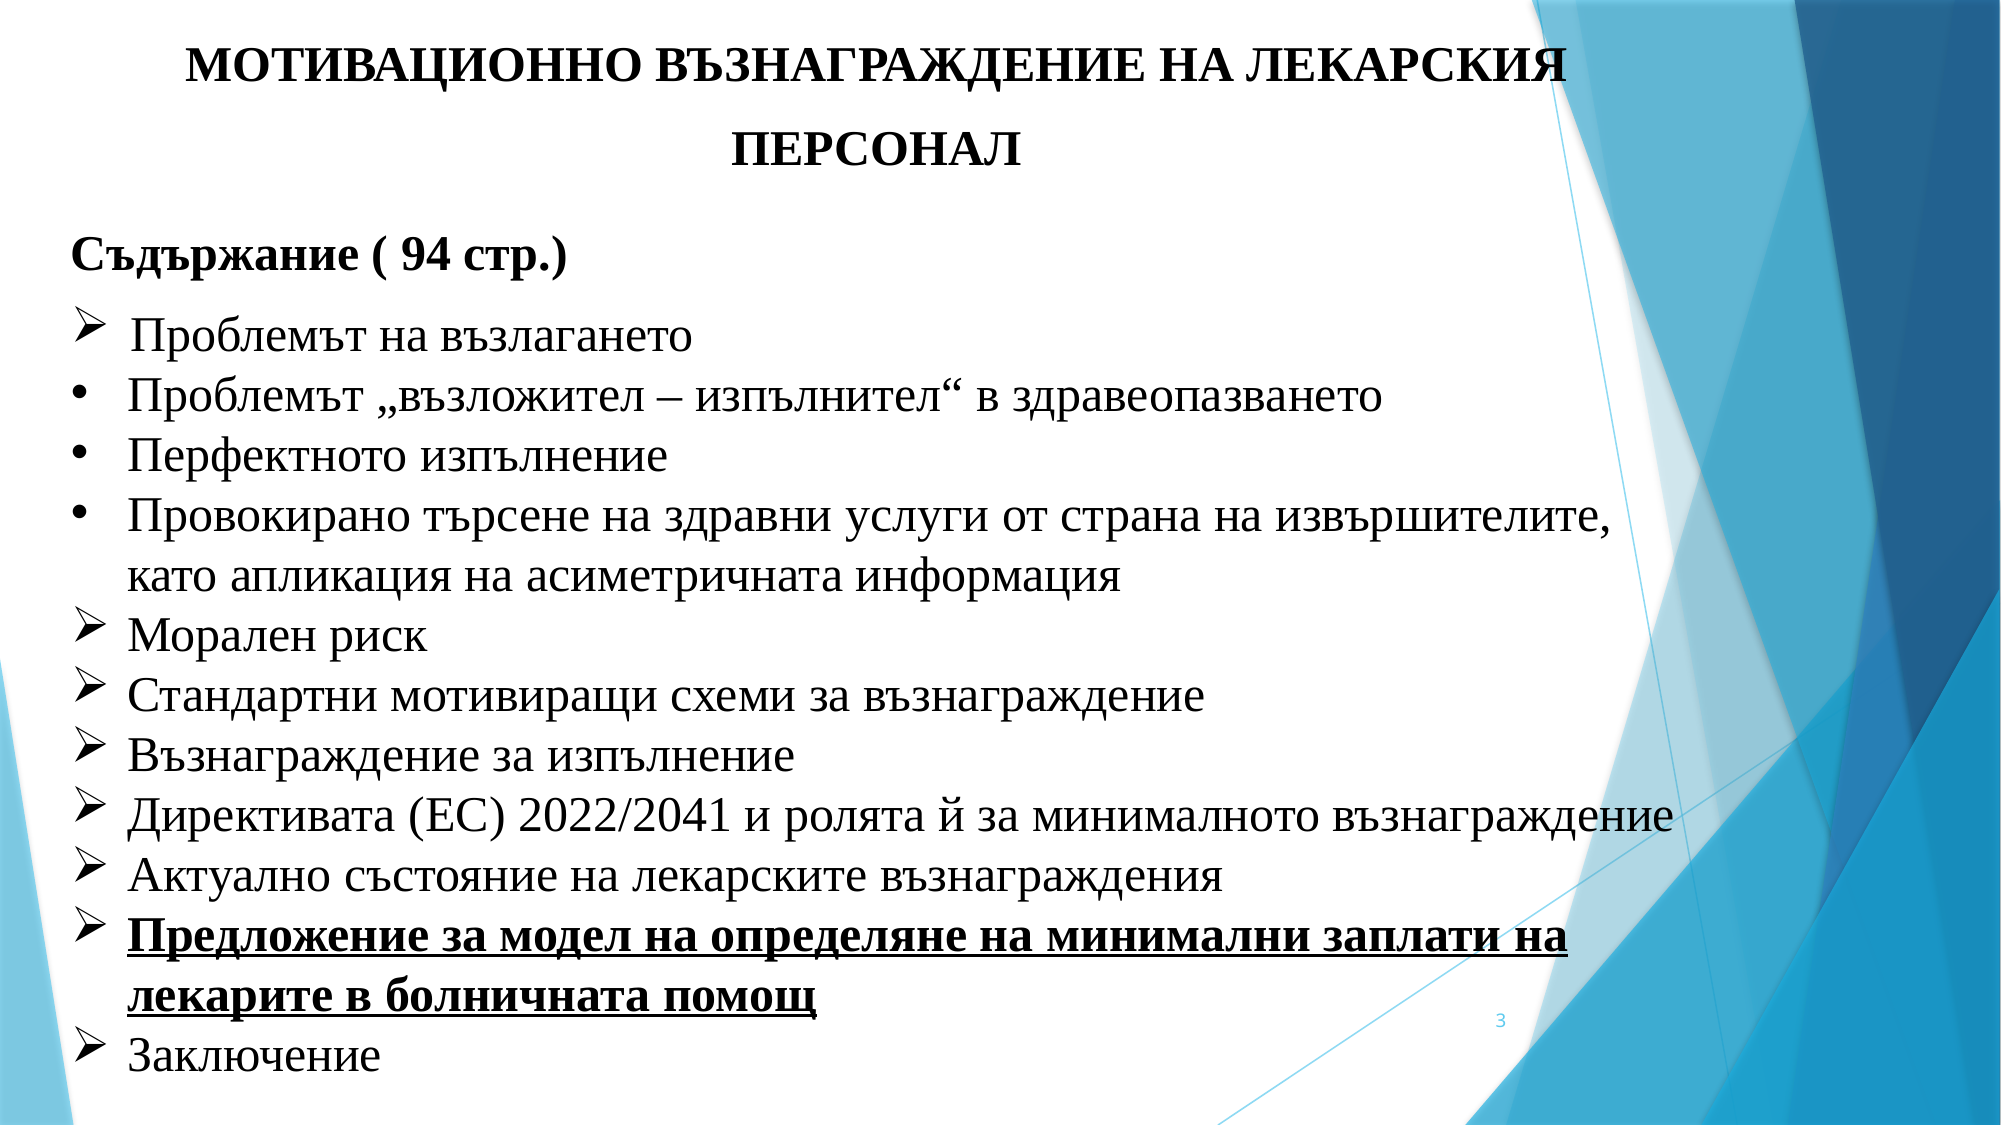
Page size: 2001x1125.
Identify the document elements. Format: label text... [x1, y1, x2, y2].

text_box Мотивационно възнаграждение на лекарския персонал Съдържание ( 94 стр.) Проблемът на възлагането Проблемът „възложител – изпълнител“ в здравеопазването Перфектното изпълнение Провокирано търсене на здравни услуги от страна на извършителите, като апликация на асиметричната информация Морален риск Стандартни мотивиращи схеми за възнаграждение Възнаграждение за изпълнение Директивата (ЕС) 2022/2041 и ролята й за минималното възнаграждение Актуално състояние на лекарските възнаграждения Предложение за модел на определяне на минимални заплати на лекарите в болничната помощ Заключение [55, 0, 1698, 1089]
